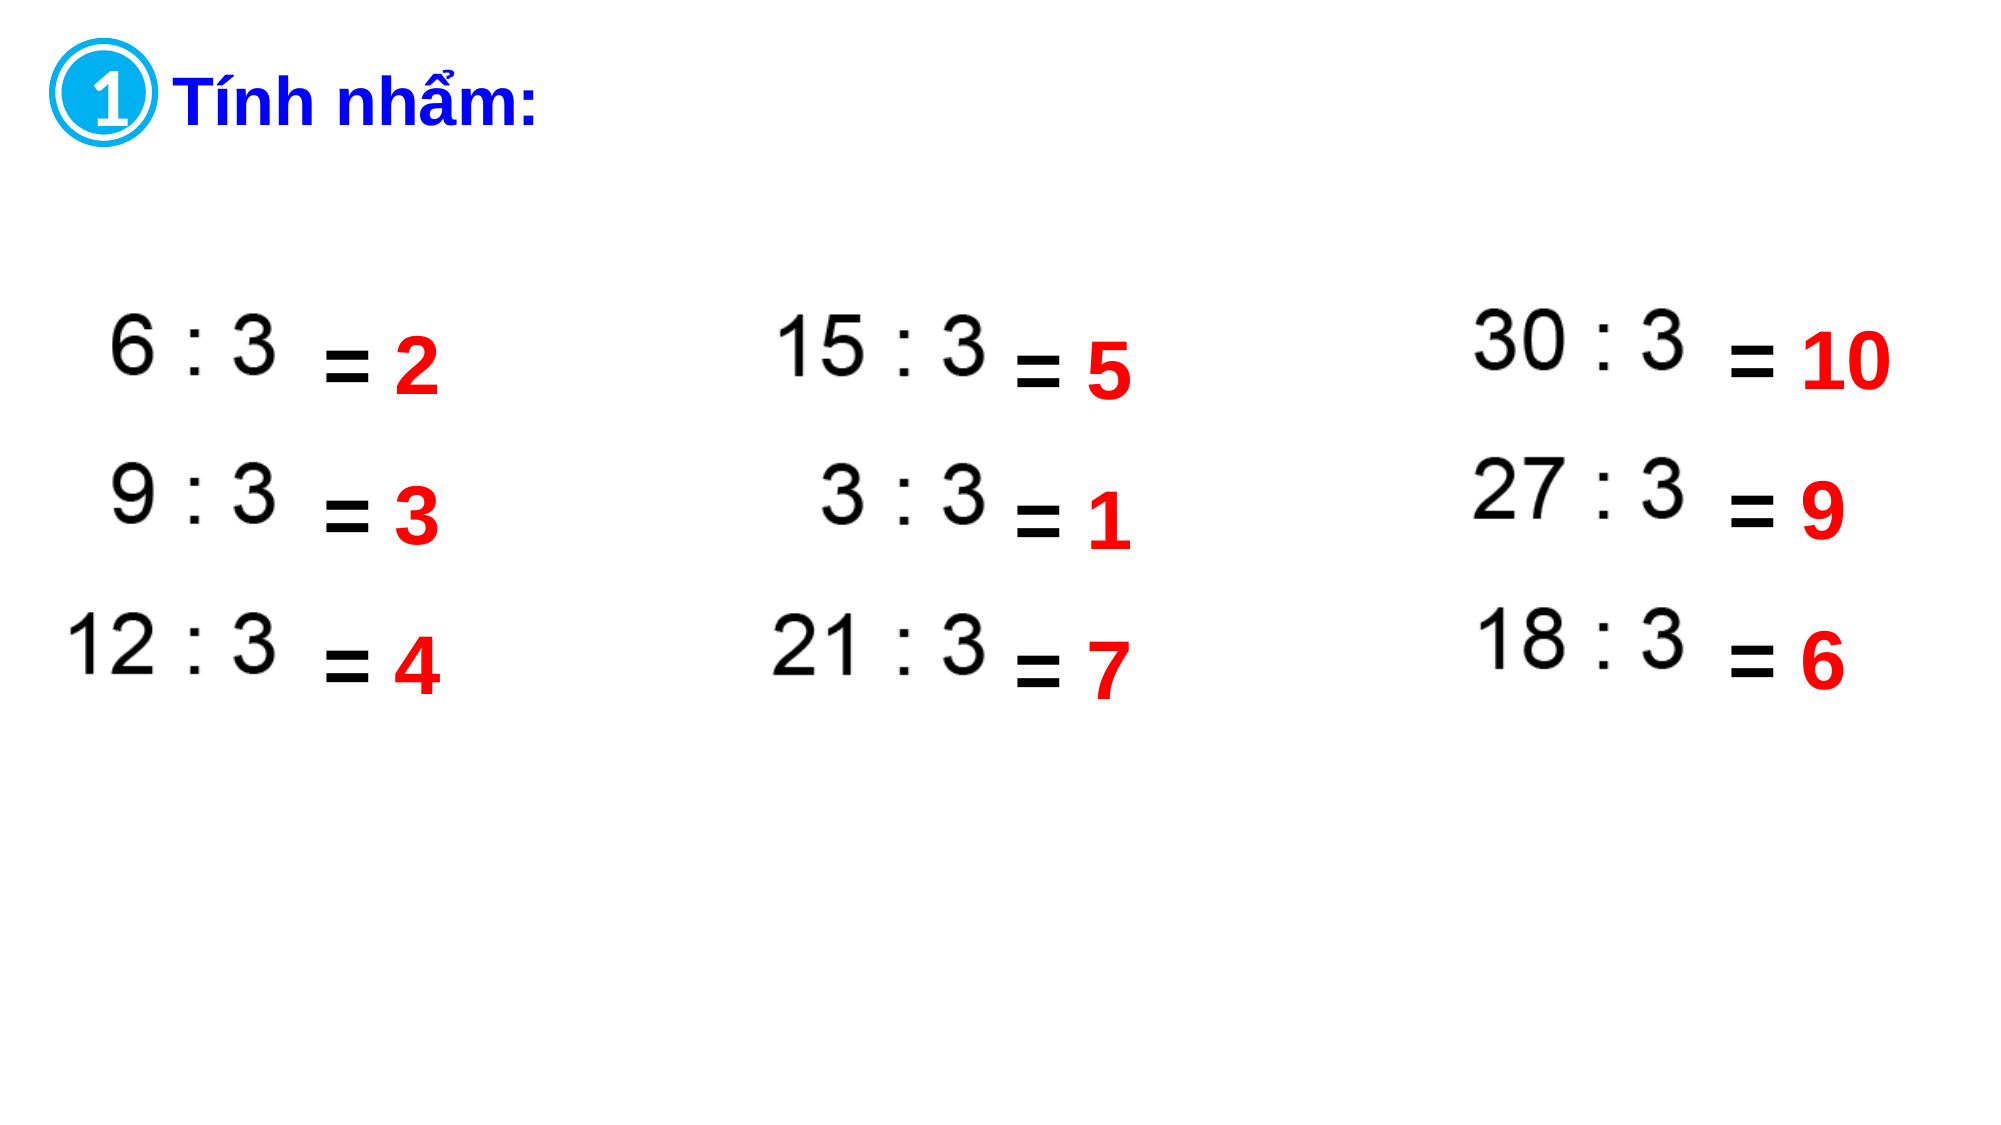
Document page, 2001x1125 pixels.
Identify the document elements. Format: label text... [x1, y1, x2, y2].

picture [52, 261, 433, 717]
text_box = 10 = 9 = 6 [1713, 248, 1912, 714]
text_box Tính nhẩm: [157, 49, 598, 147]
text_box = 2 = 3 = 4 [308, 253, 507, 719]
picture [619, 262, 1000, 718]
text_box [52, 40, 156, 144]
text_box = 5 = 1 = 7 [999, 258, 1198, 724]
picture [1442, 297, 1714, 682]
